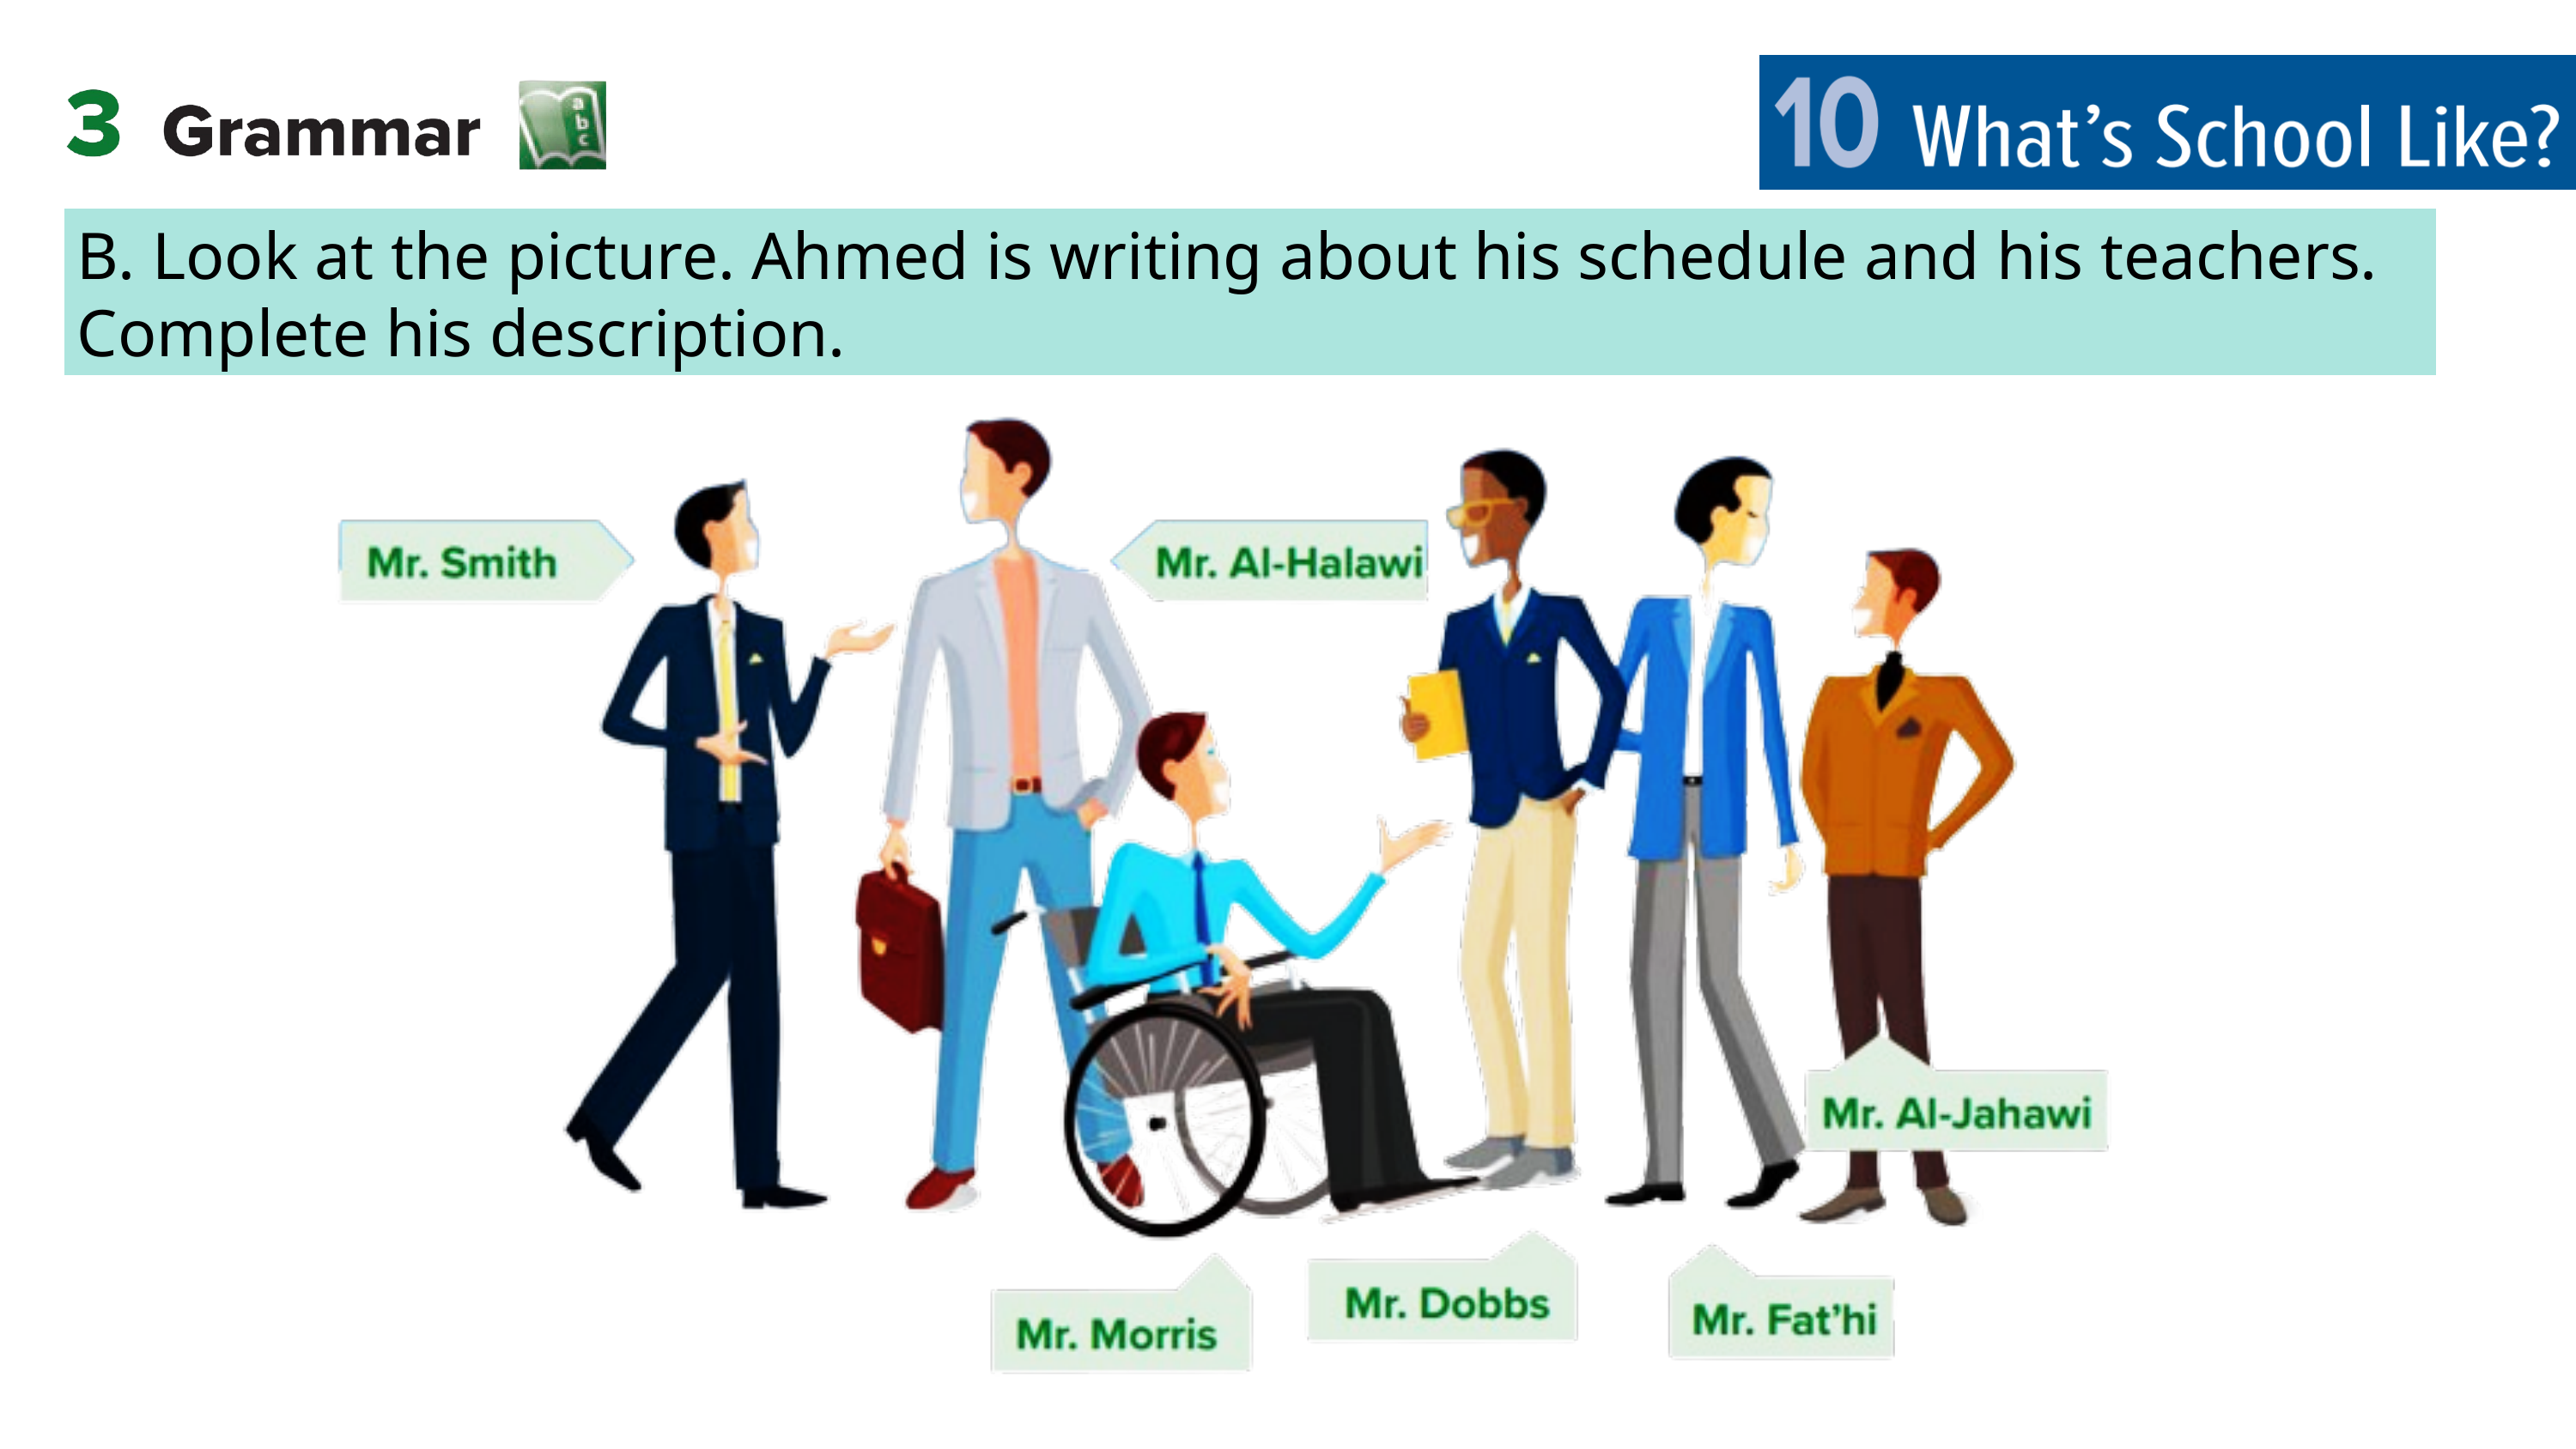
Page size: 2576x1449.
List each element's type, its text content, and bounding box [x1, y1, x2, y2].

picture [1759, 55, 2576, 190]
picture [42, 59, 678, 194]
picture [309, 399, 2192, 1422]
text_box B. Look at the picture. Ahmed is writing about his schedule and his teachers. Complete his description. [64, 208, 2437, 376]
